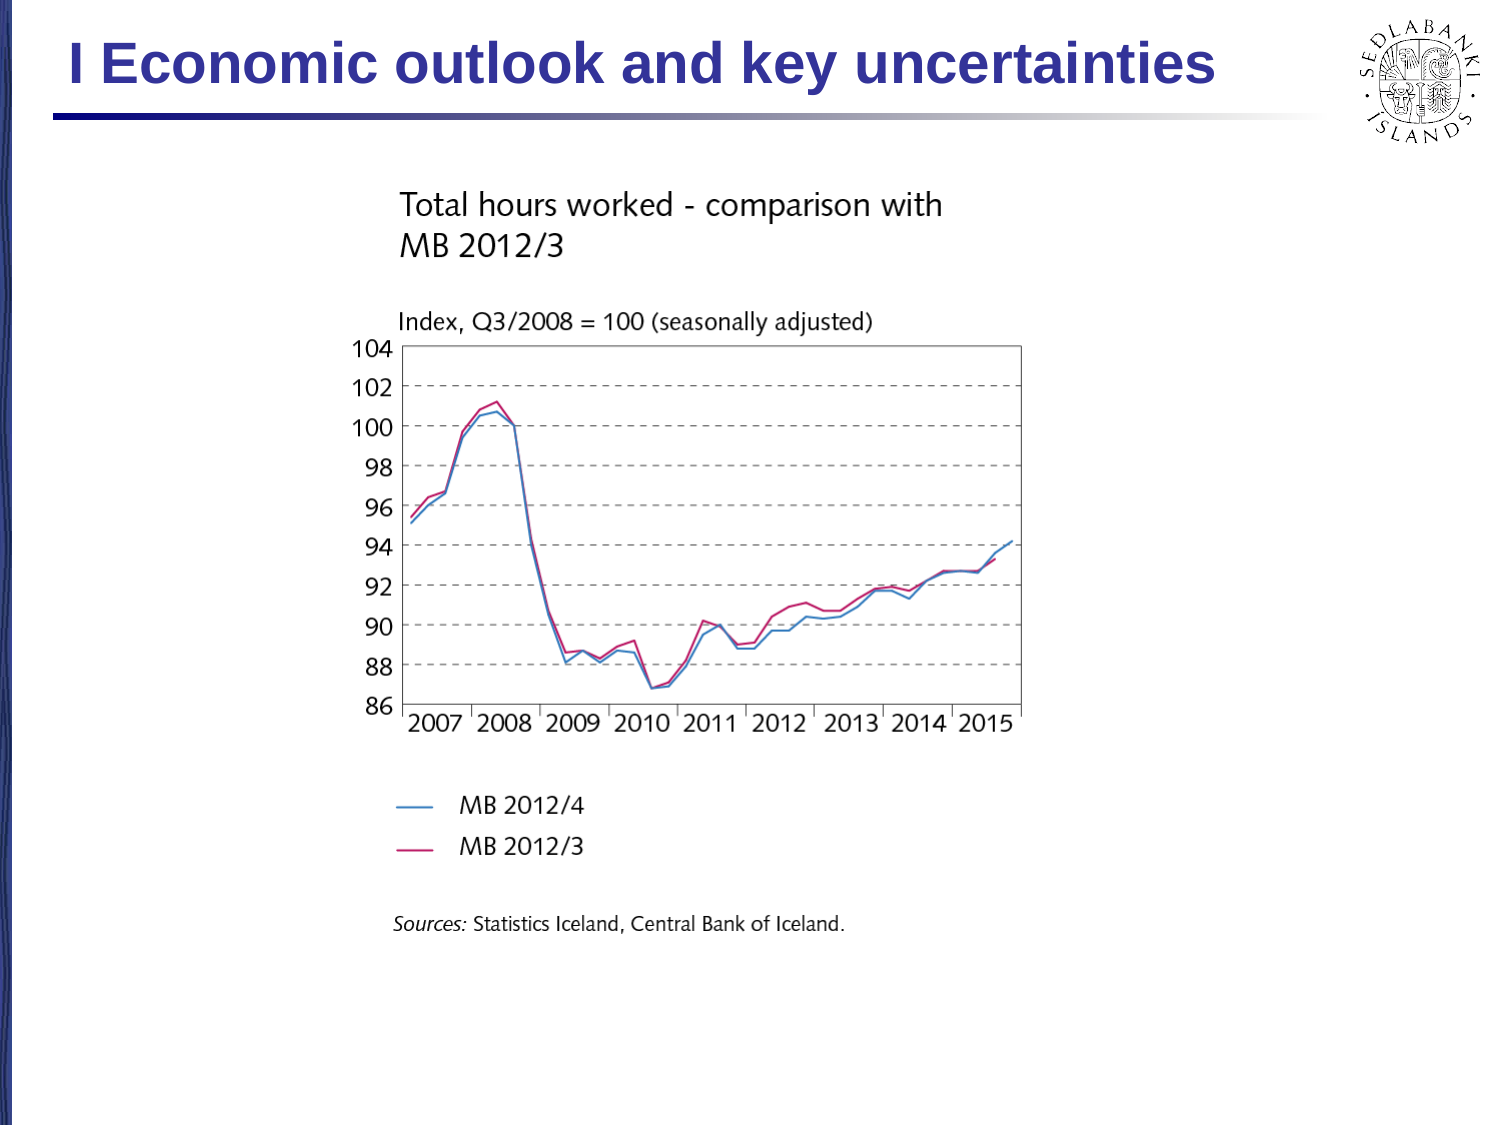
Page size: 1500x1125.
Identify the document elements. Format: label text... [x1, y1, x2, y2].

picture [1357, 18, 1482, 149]
title I Economic outlook and key uncertainties [52, 10, 1330, 111]
picture [0, 0, 12, 1125]
picture [351, 188, 1149, 937]
